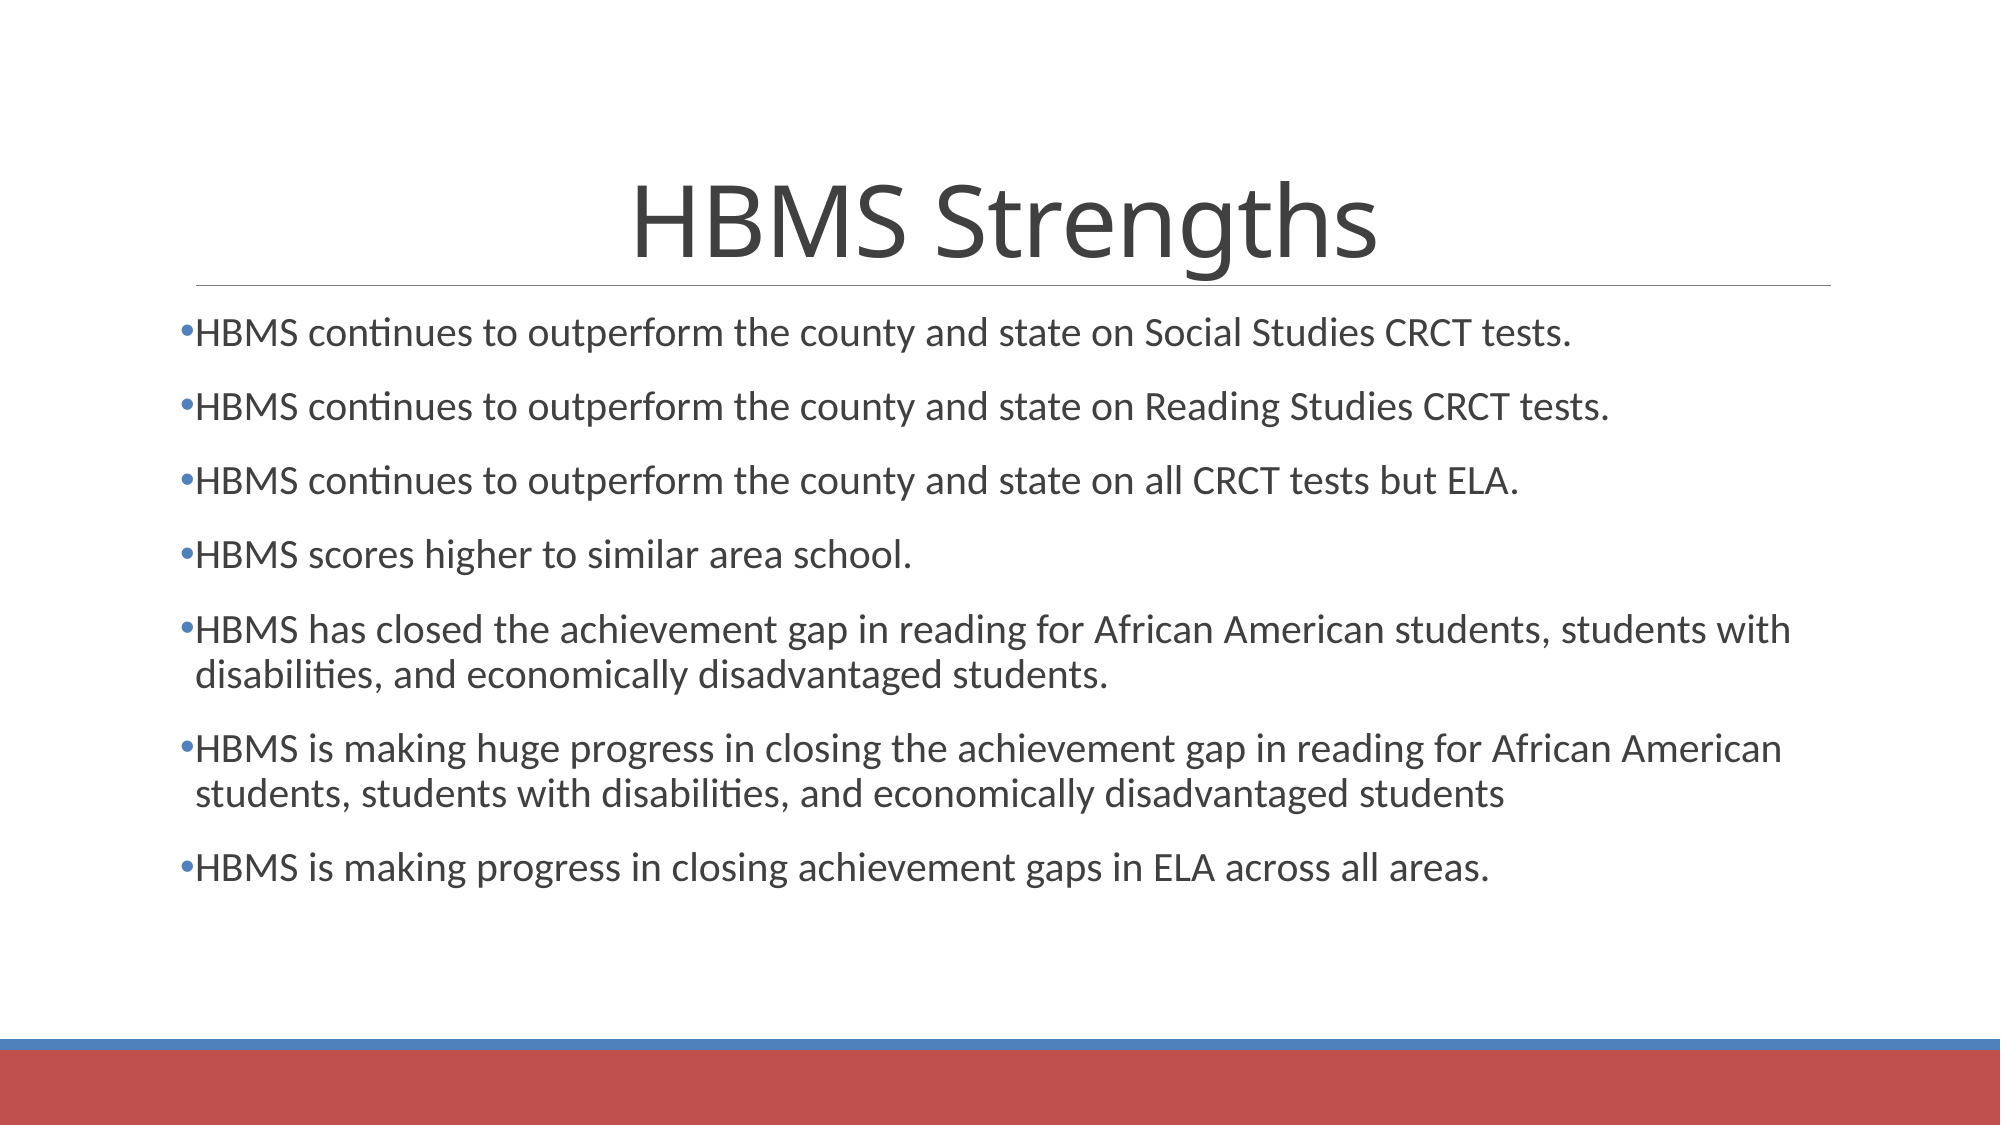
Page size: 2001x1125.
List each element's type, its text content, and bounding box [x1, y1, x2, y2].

list HBMS continues to outperform the county and state on Social Studies CRCT tests. HBMS continues to outperform the county and state on Reading Studies CRCT tests. HBMS continues to outperform the county and state on all CRCT tests but ELA. HBMS scores higher to similar area school. HBMS has closed the achievement gap in reading for African American students, students with disabilities, and economically disadvantaged students. HBMS is making huge progress in closing the achievement gap in reading for African American students, students with disabilities, and economically disadvantaged students HBMS is making progress in closing achievement gaps in ELA across all areas. [180, 302, 1830, 963]
title HBMS Strengths [180, 47, 1830, 285]
